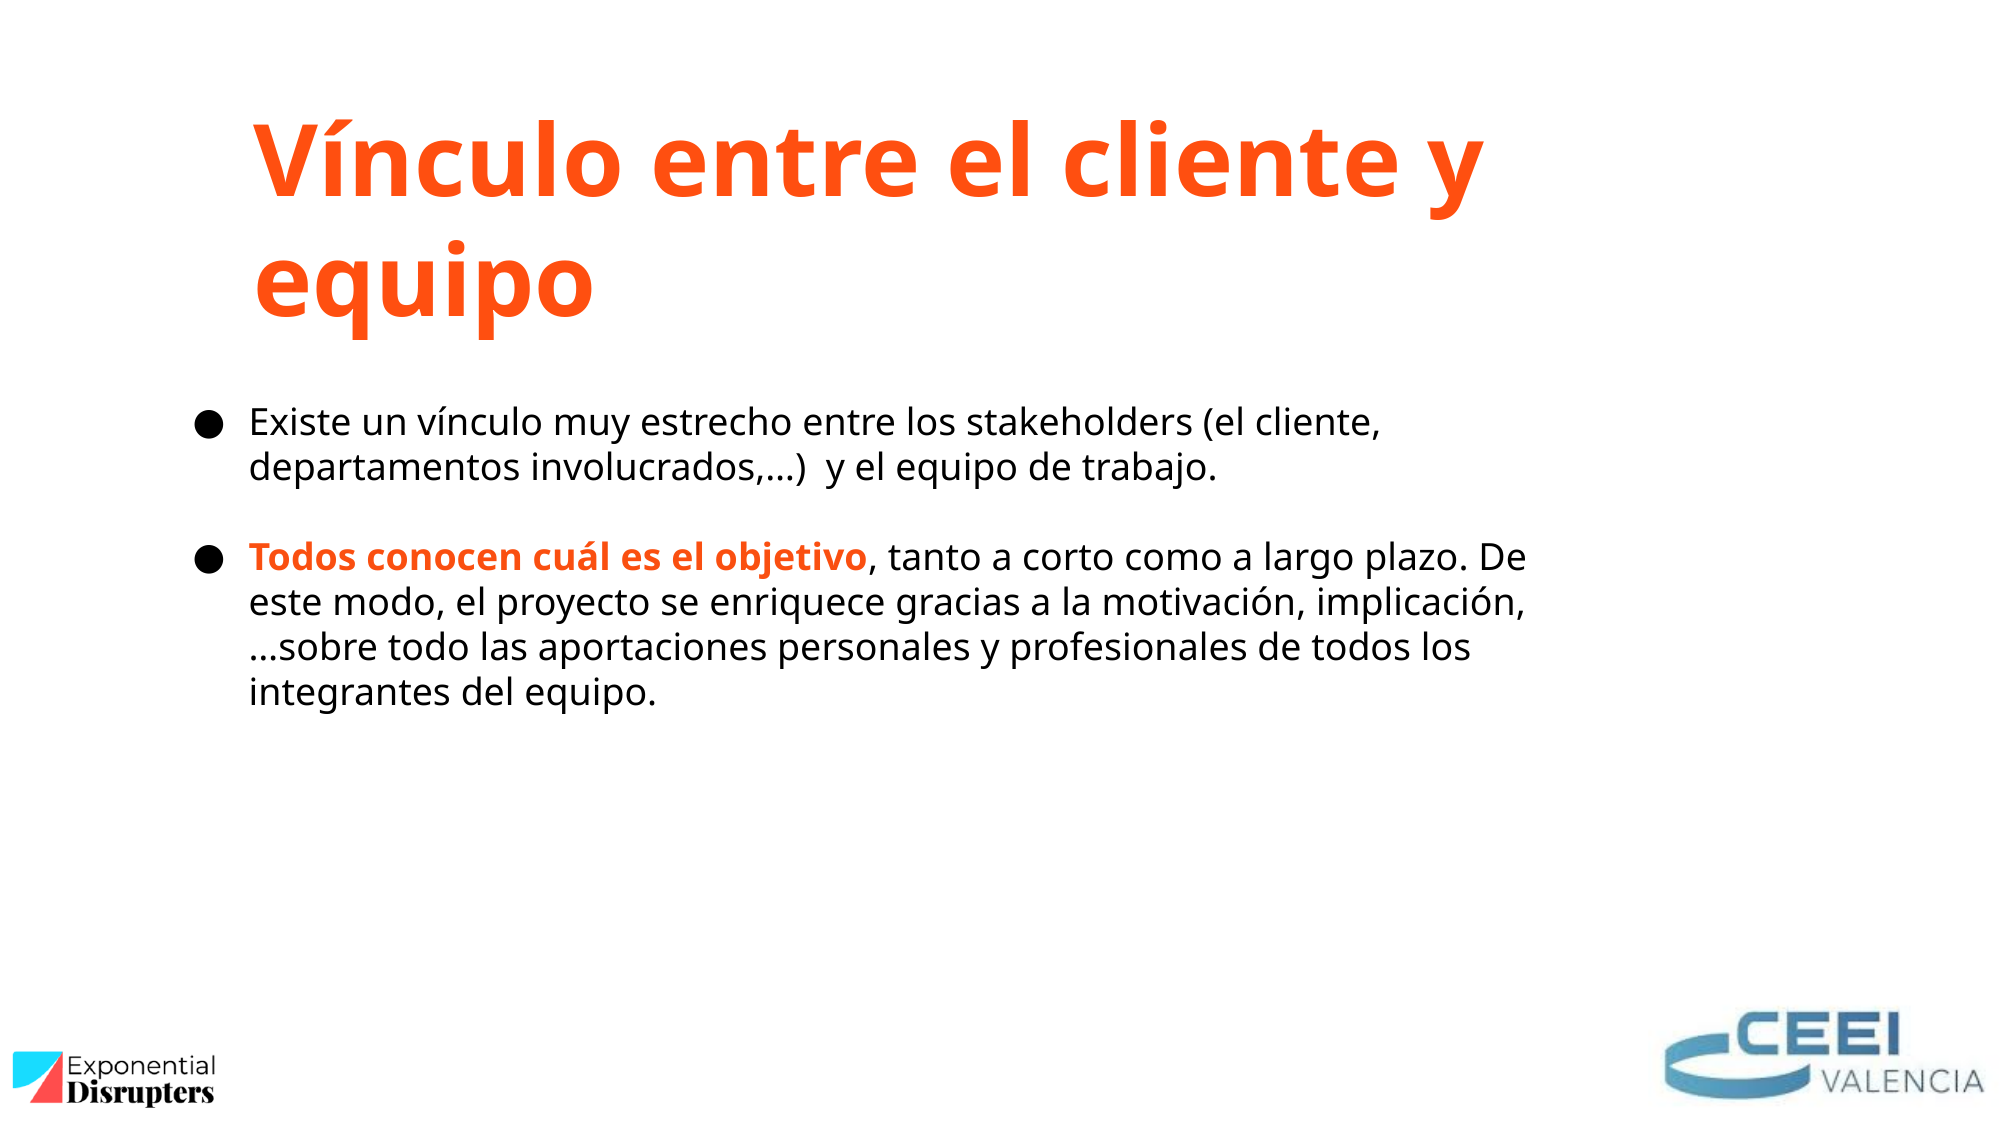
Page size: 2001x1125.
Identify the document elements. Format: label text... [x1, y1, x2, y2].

text_box Existe un vínculo muy estrecho entre los stakeholders (el cliente, departamentos involucrados,…) y el equipo de trabajo. Todos conocen cuál es el objetivo, tanto a corto como a largo plazo. De este modo, el proyecto se enriquece gracias a la motivación, implicación, …sobre todo las aportaciones personales y profesionales de todos los integrantes del equipo. [158, 390, 1572, 721]
picture [0, 1042, 230, 1115]
text_box Vínculo entre el cliente y equipo [233, 76, 1572, 296]
picture [1648, 965, 2000, 1121]
